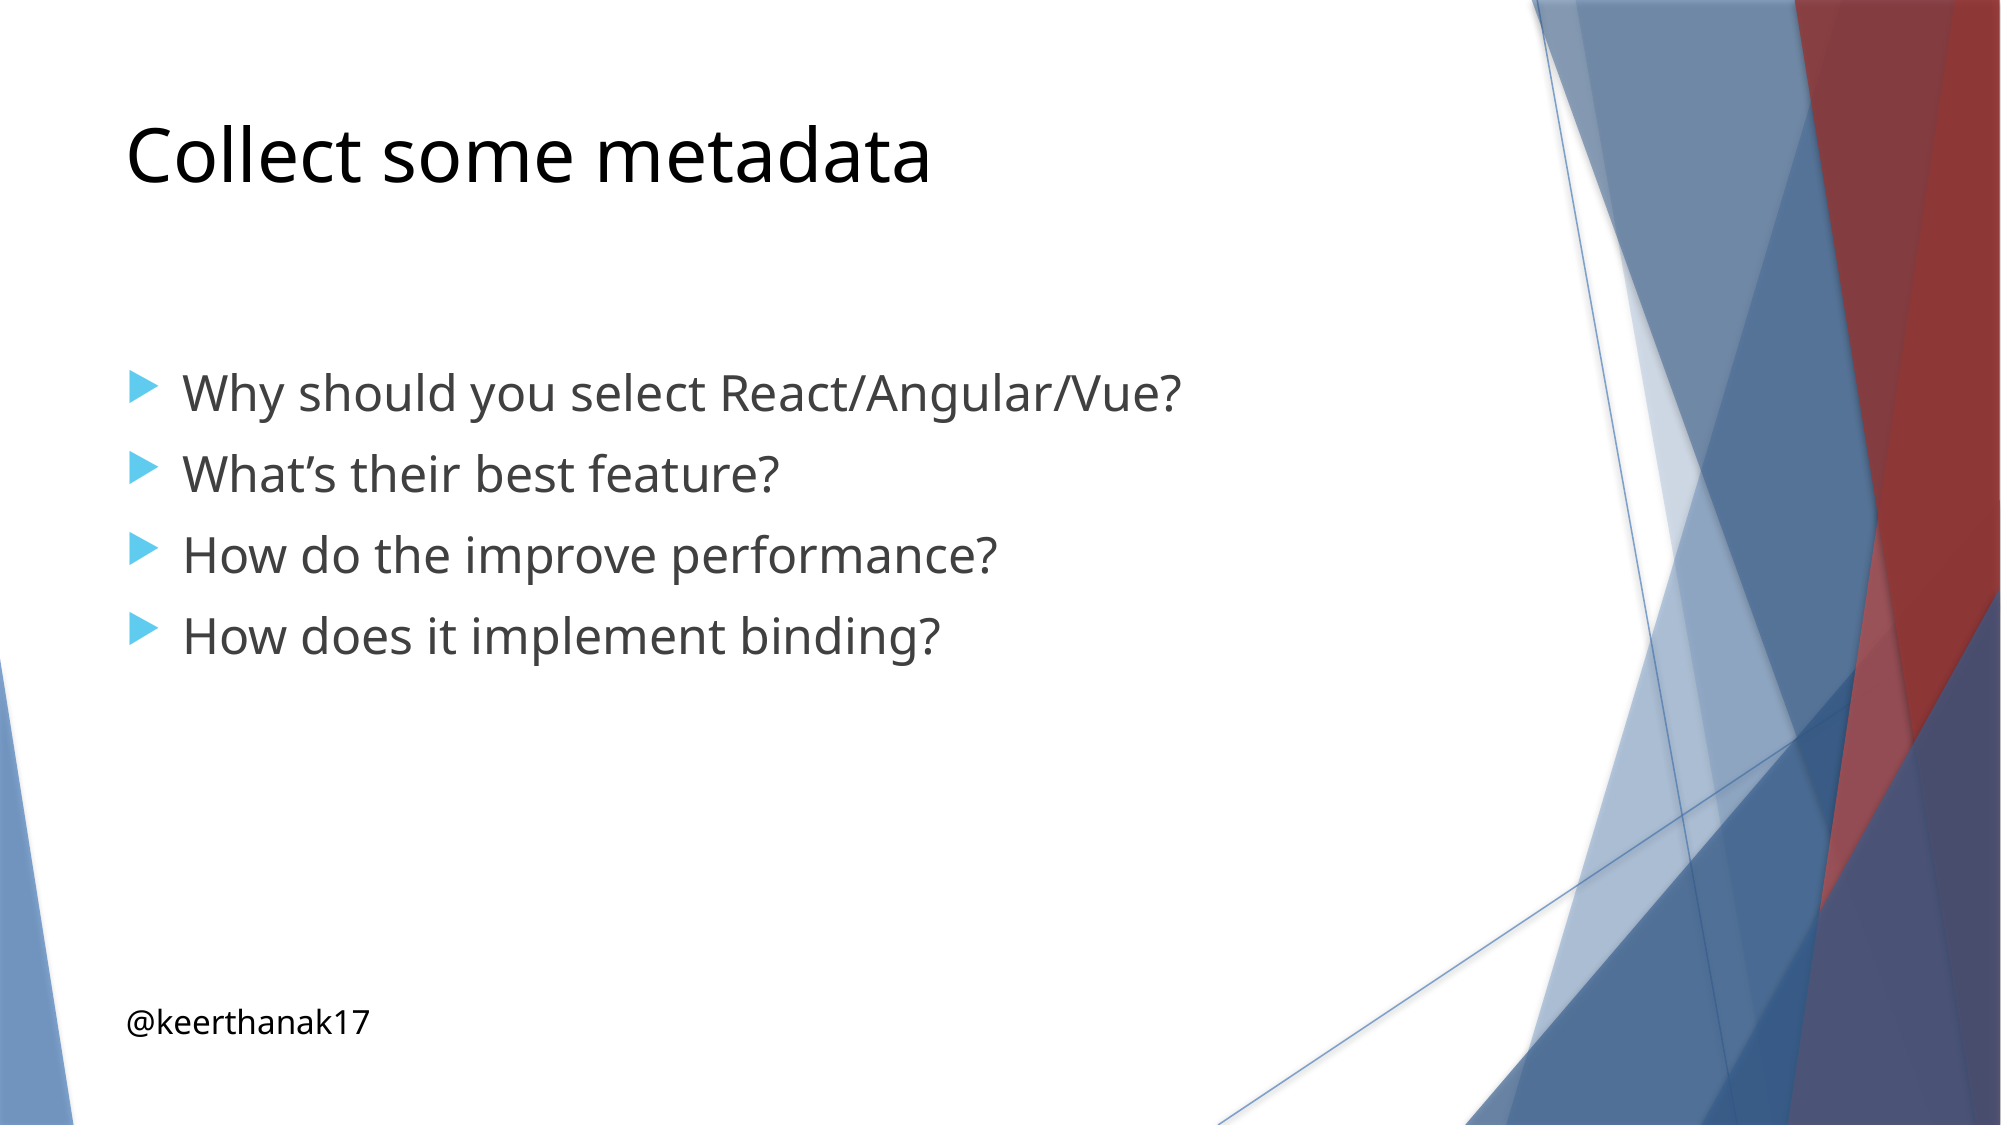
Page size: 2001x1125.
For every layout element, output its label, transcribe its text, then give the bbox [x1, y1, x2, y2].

text_box Why should you select React/Angular/Vue? What’s their best feature? How do the improve performance? How does it implement binding? [111, 354, 1522, 991]
text_box @keerthanak17 [111, 991, 1144, 1051]
text_box Collect some metadata [111, 99, 1522, 317]
